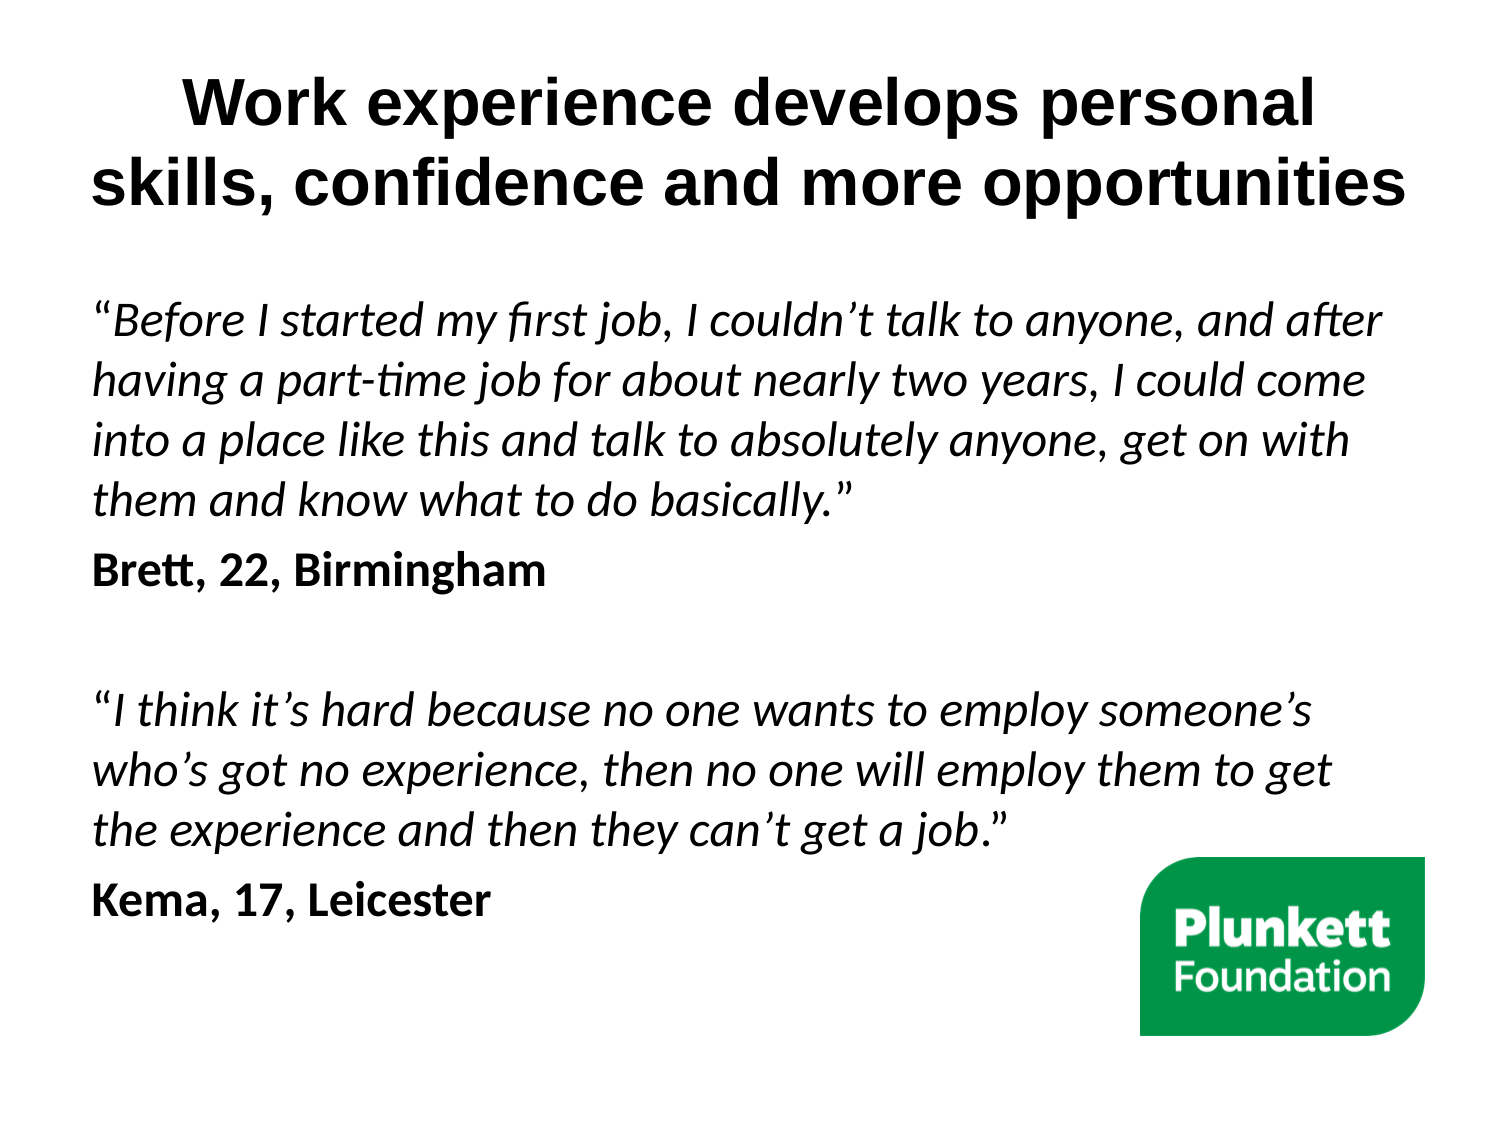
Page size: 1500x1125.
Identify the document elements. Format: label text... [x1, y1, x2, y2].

title Work experience develops personal skills, confidence and more opportunities [75, 45, 1425, 233]
picture [1139, 857, 1426, 1036]
list “Before I started my first job, I couldn’t talk to anyone, and after having a part-time job for about nearly two years, I could come into a place like this and talk to absolutely anyone, get on with them and know what to do basically.” Brett, 22, Birmingham “I think it’s hard because no one wants to employ someone’s who’s got no experience, then no one will employ them to get the experience and then they can’t get a job.” Kema, 17, Leicester [76, 278, 1425, 1005]
